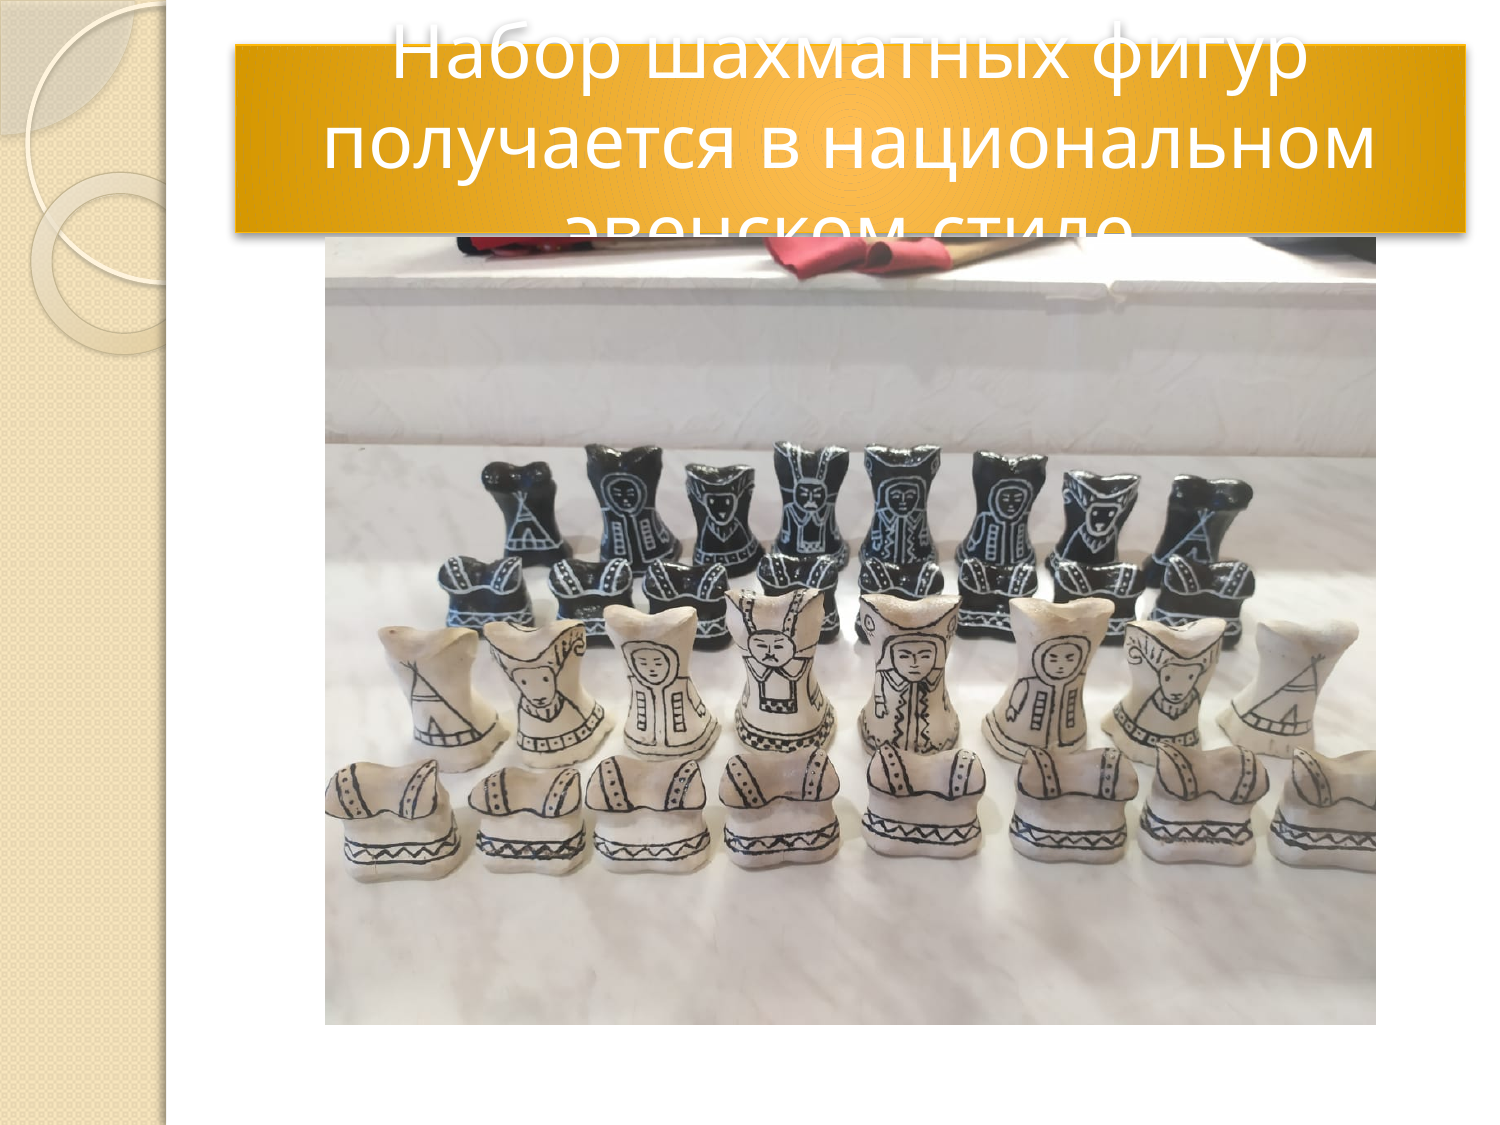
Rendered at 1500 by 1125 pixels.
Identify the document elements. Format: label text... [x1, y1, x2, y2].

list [325, 237, 1376, 1026]
title Набор шахматных фигур получается в национальном эвенском стиле [235, 44, 1466, 233]
